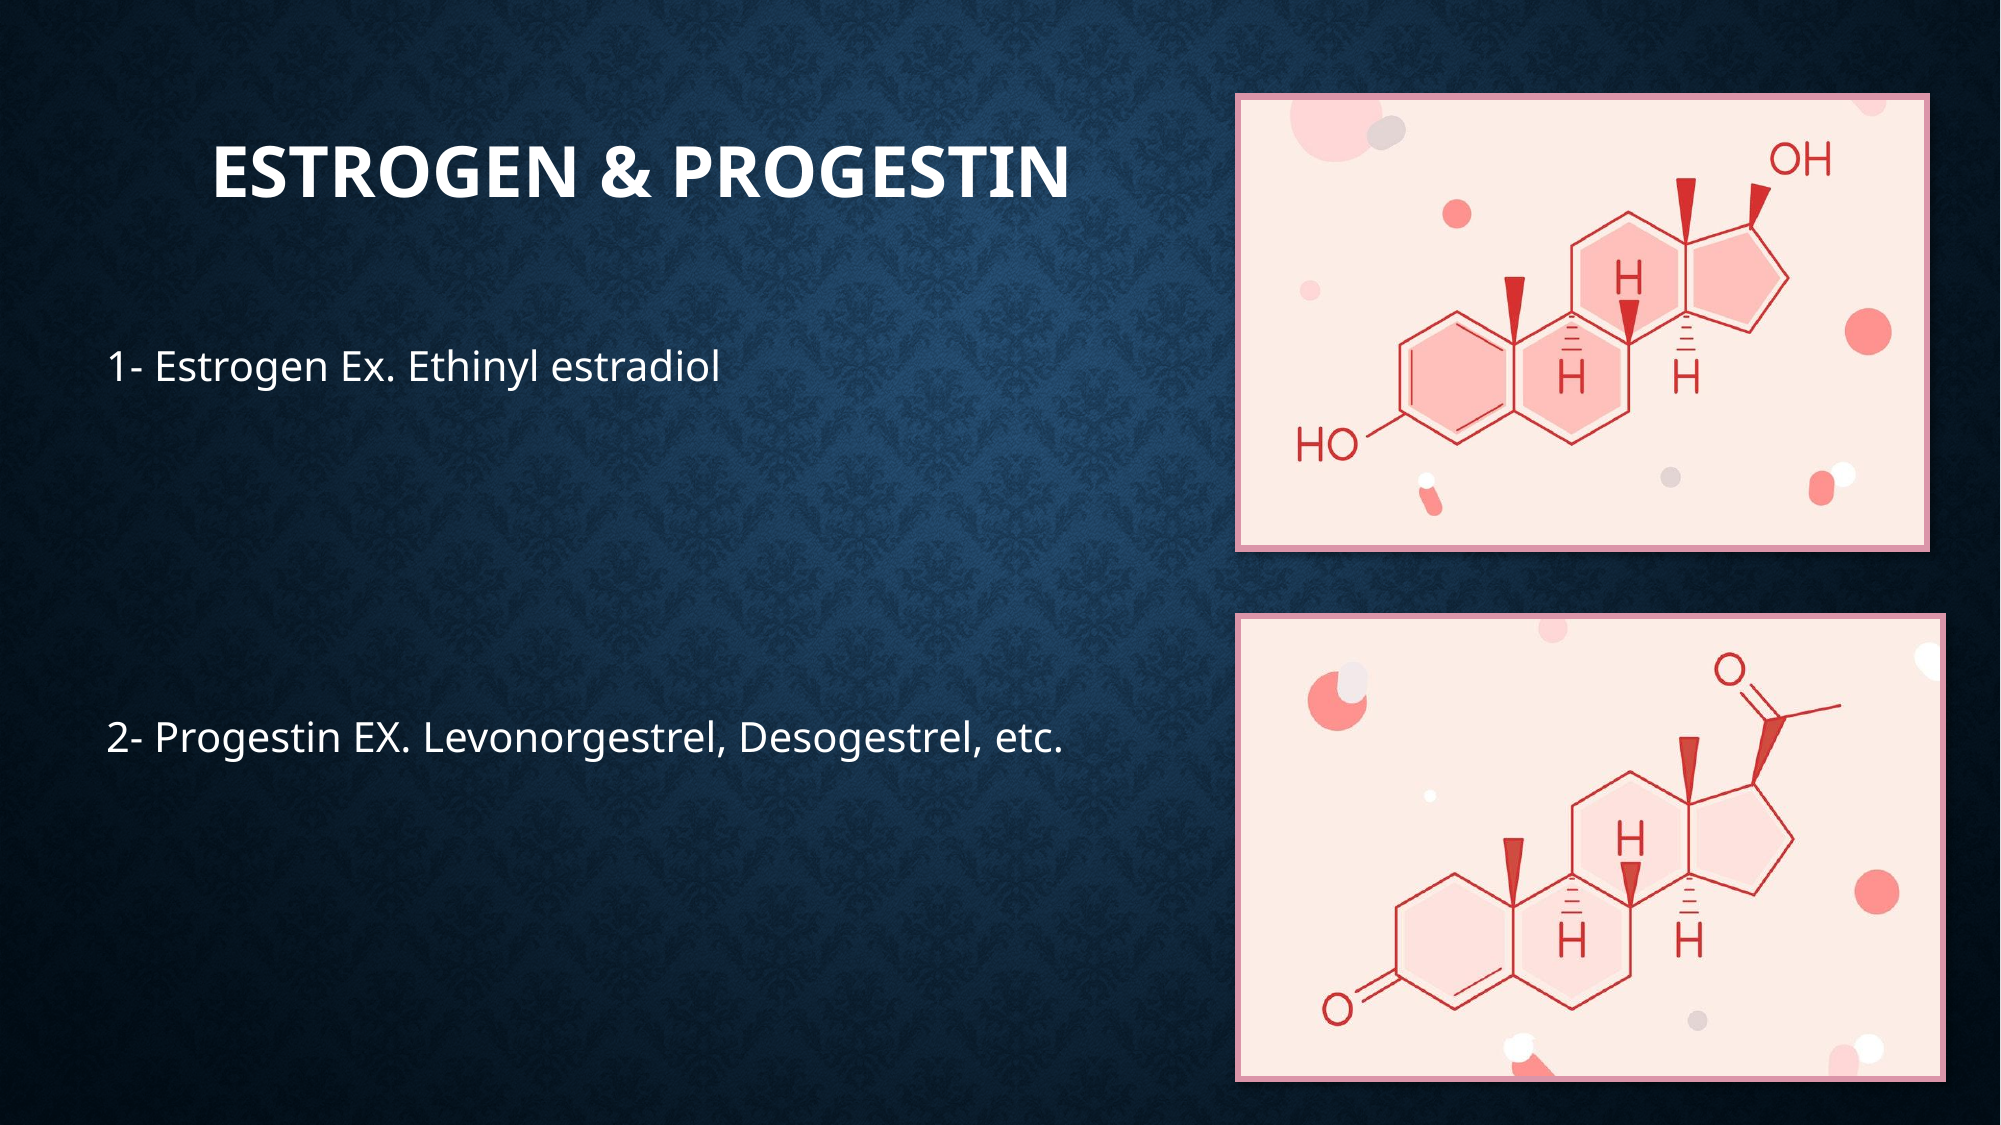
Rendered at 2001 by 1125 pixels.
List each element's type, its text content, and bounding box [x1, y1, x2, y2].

picture [0, 0, 2001, 1125]
list 1- Estrogen Ex. Ethinyl estradiol 2- Progestin EX. Levonorgestrel, Desogestrel, etc. [91, 322, 1816, 917]
title ESTROGEN & PROGESTIN [53, 65, 1230, 283]
